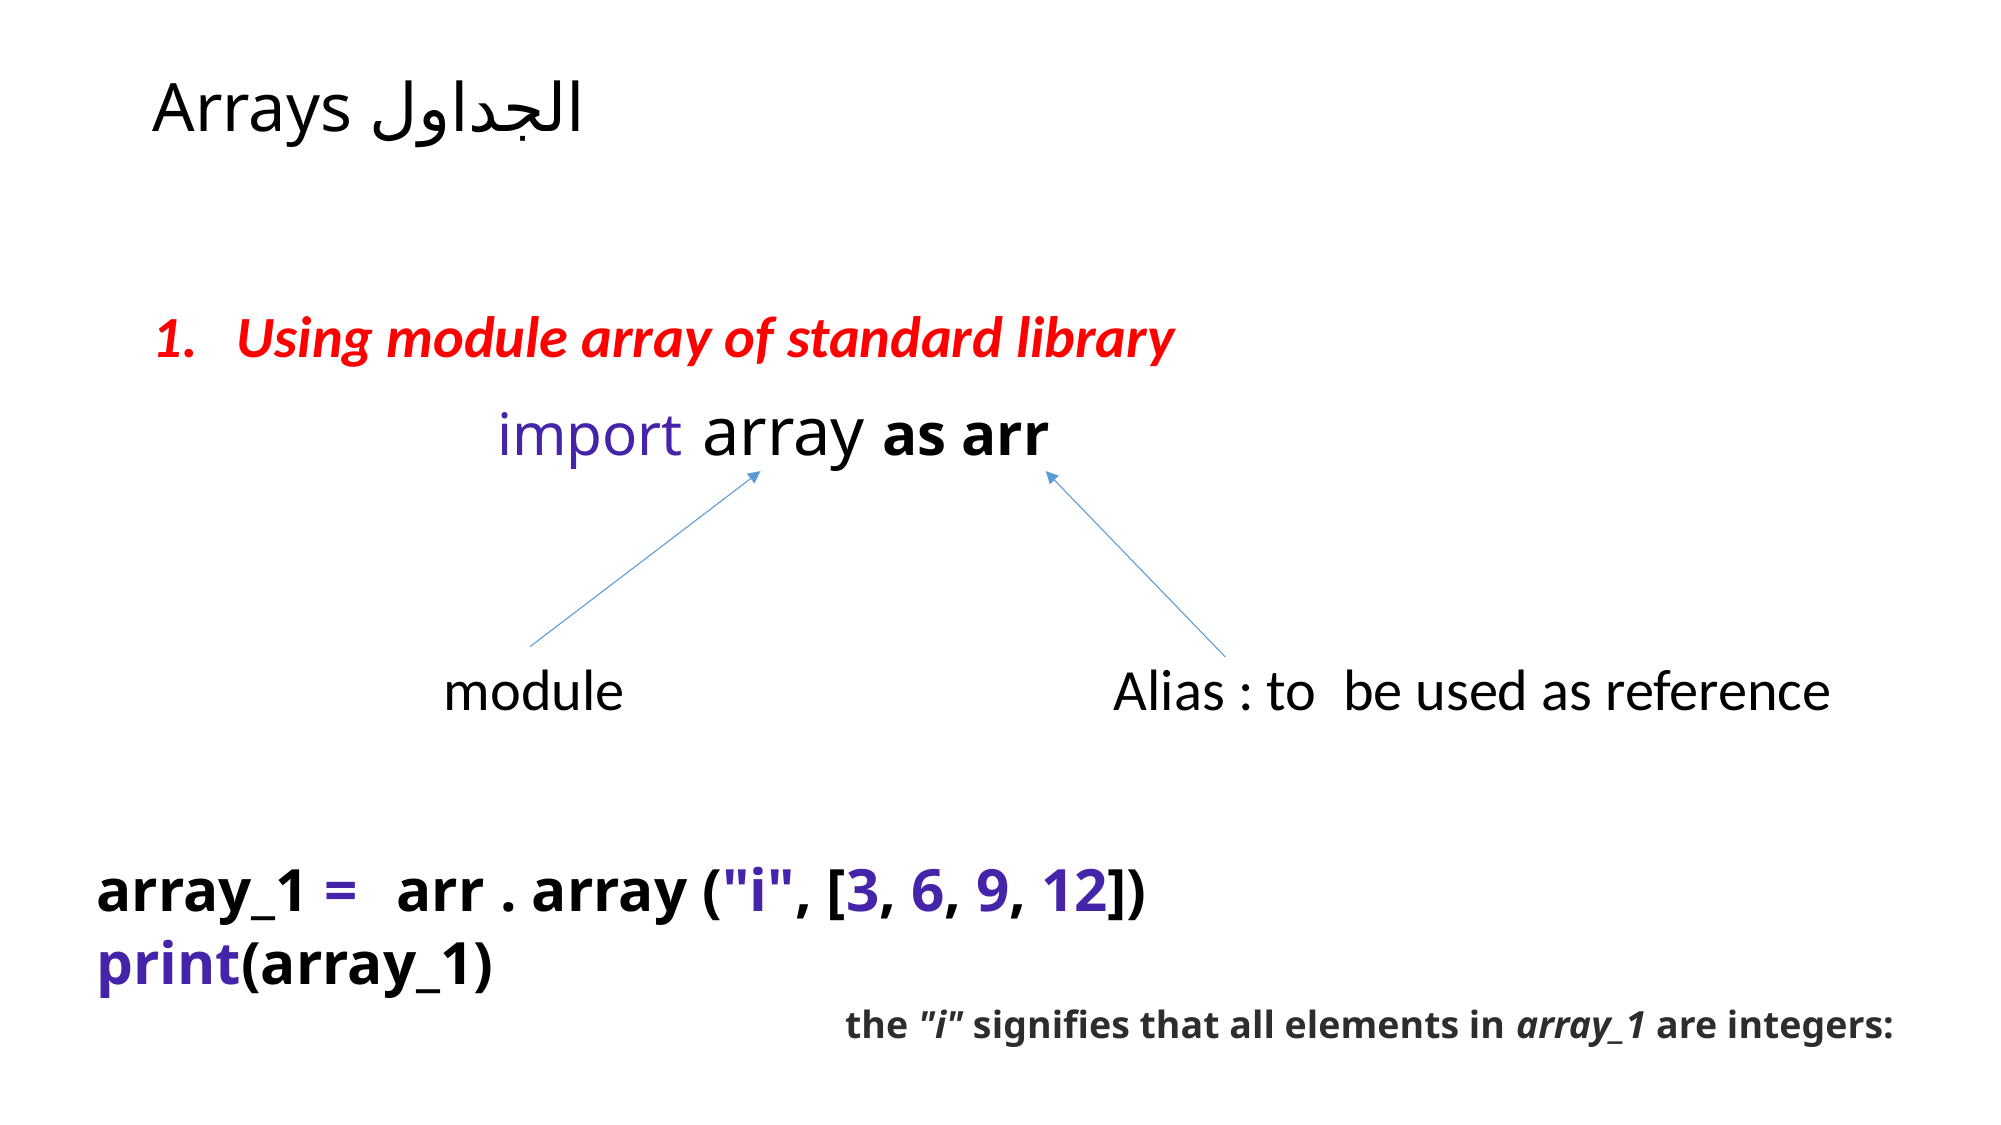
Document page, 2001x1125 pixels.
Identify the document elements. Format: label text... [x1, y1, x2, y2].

text_box array_1 = arr . array ("i", [3, 6, 9, 12]) print(array_1) [81, 828, 1481, 1004]
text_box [1045, 471, 1226, 657]
text_box the "i" signifies that all elements in array_1 are integers: [830, 993, 1910, 1053]
text_box Arrays الجداول [137, 59, 1863, 159]
list Using module array of standard library import array as arr module Alias : to be used as reference [137, 299, 1863, 816]
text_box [530, 471, 761, 647]
